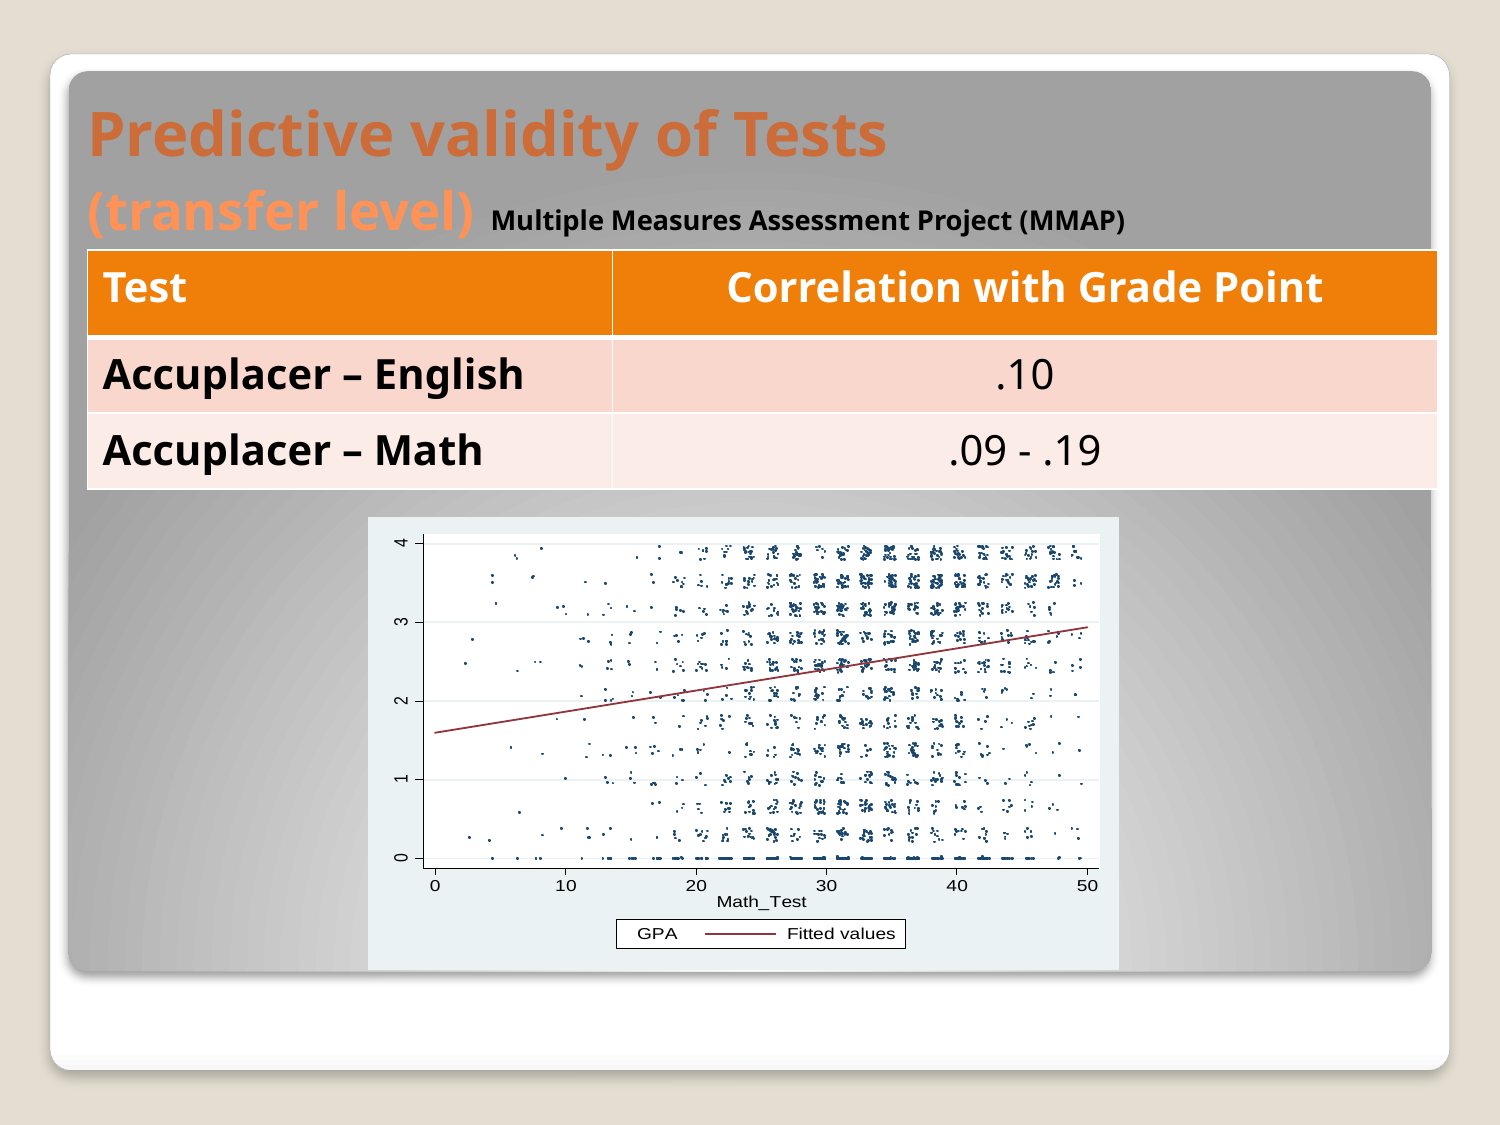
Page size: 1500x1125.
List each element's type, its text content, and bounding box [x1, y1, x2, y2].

table_cell Accuplacer – English [88, 340, 612, 412]
table_header Test [88, 251, 612, 335]
title Predictive validity of Tests (transfer level) Multiple Measures Assessment Project (MMAP) [72, 87, 1423, 250]
picture [360, 512, 1126, 976]
table_cell .09 - .19 [613, 414, 1437, 488]
table_cell .10 [613, 340, 1437, 412]
table_header Correlation with Grade Point [613, 251, 1437, 335]
table_cell Accuplacer – Math [88, 414, 612, 488]
